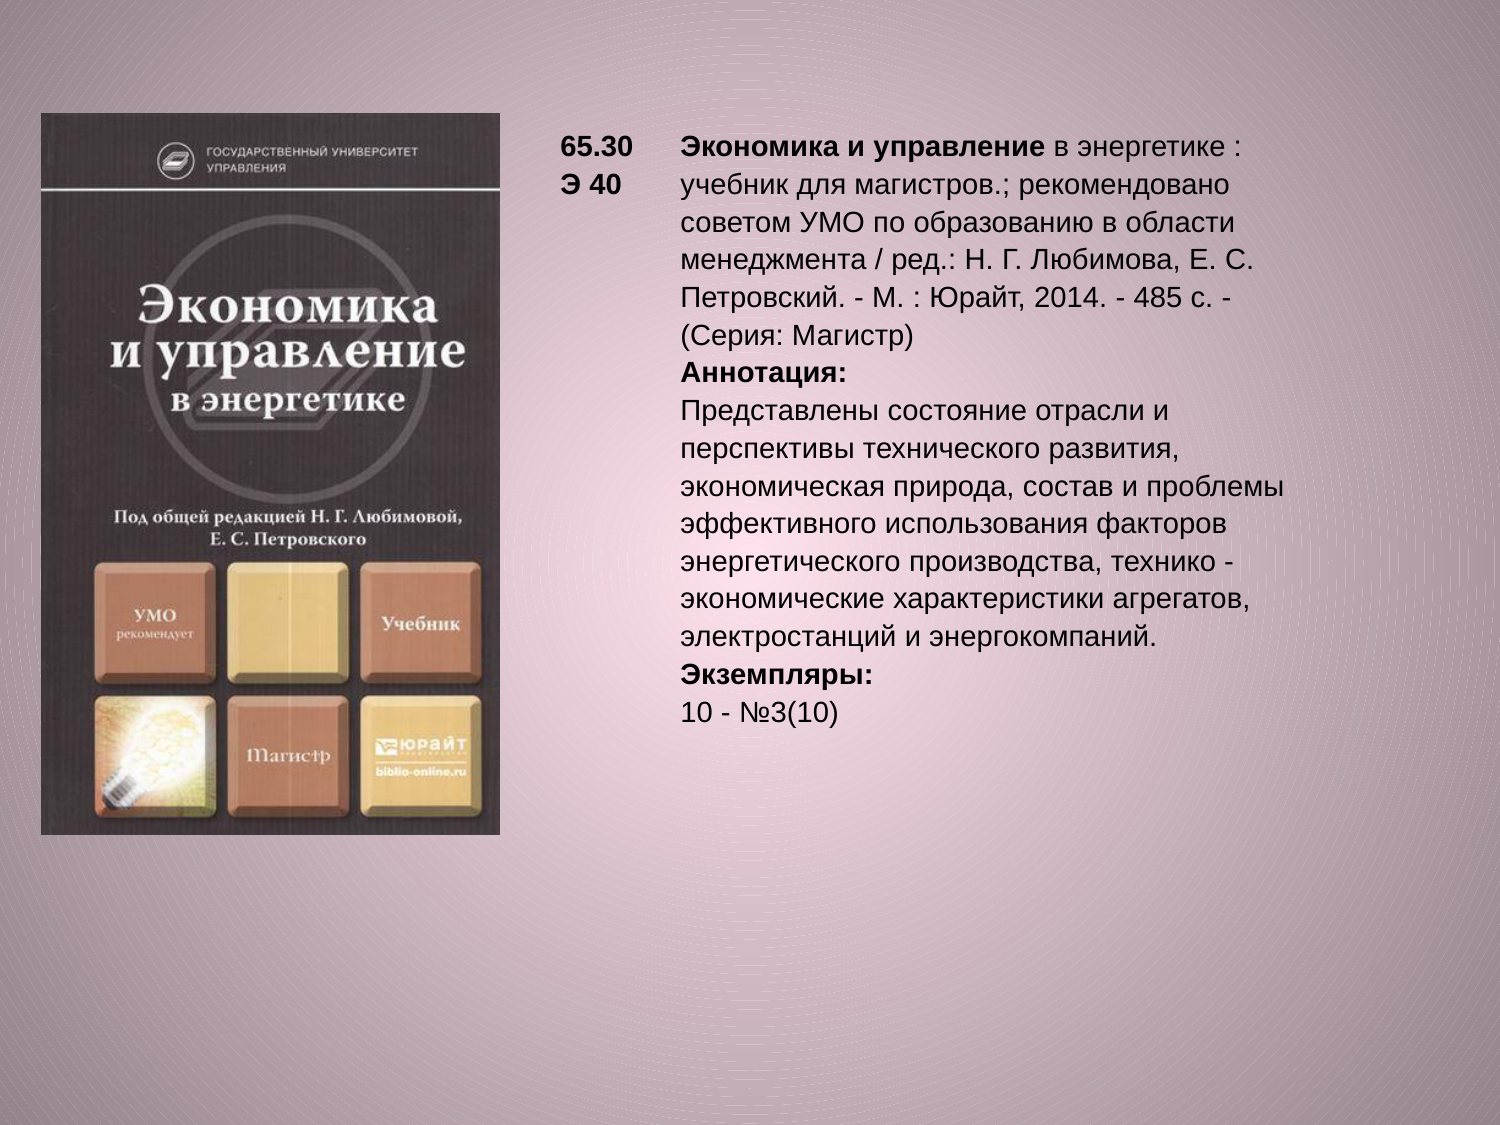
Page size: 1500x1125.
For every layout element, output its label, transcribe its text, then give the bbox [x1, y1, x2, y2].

table_header 65.30 Э 40 [549, 125, 669, 822]
table_header Экономика и управление в энергетике : учебник для магистров.; рекомендовано советом УМО по образованию в области менеджмента / ред.: Н. Г. Любимова, Е. С. Петровский. - М. : Юрайт, 2014. - 485 с. - (Серия: Магистр) Аннотация: Представлены состояние отрасли и перспективы технического развития, экономическая природа, состав и проблемы эффективного использования факторов энергетического производства, технико - экономические характеристики агрегатов, электростанций и энергокомпаний. Экземпляры: 10 - №3(10) [669, 125, 1317, 822]
picture [40, 113, 501, 835]
